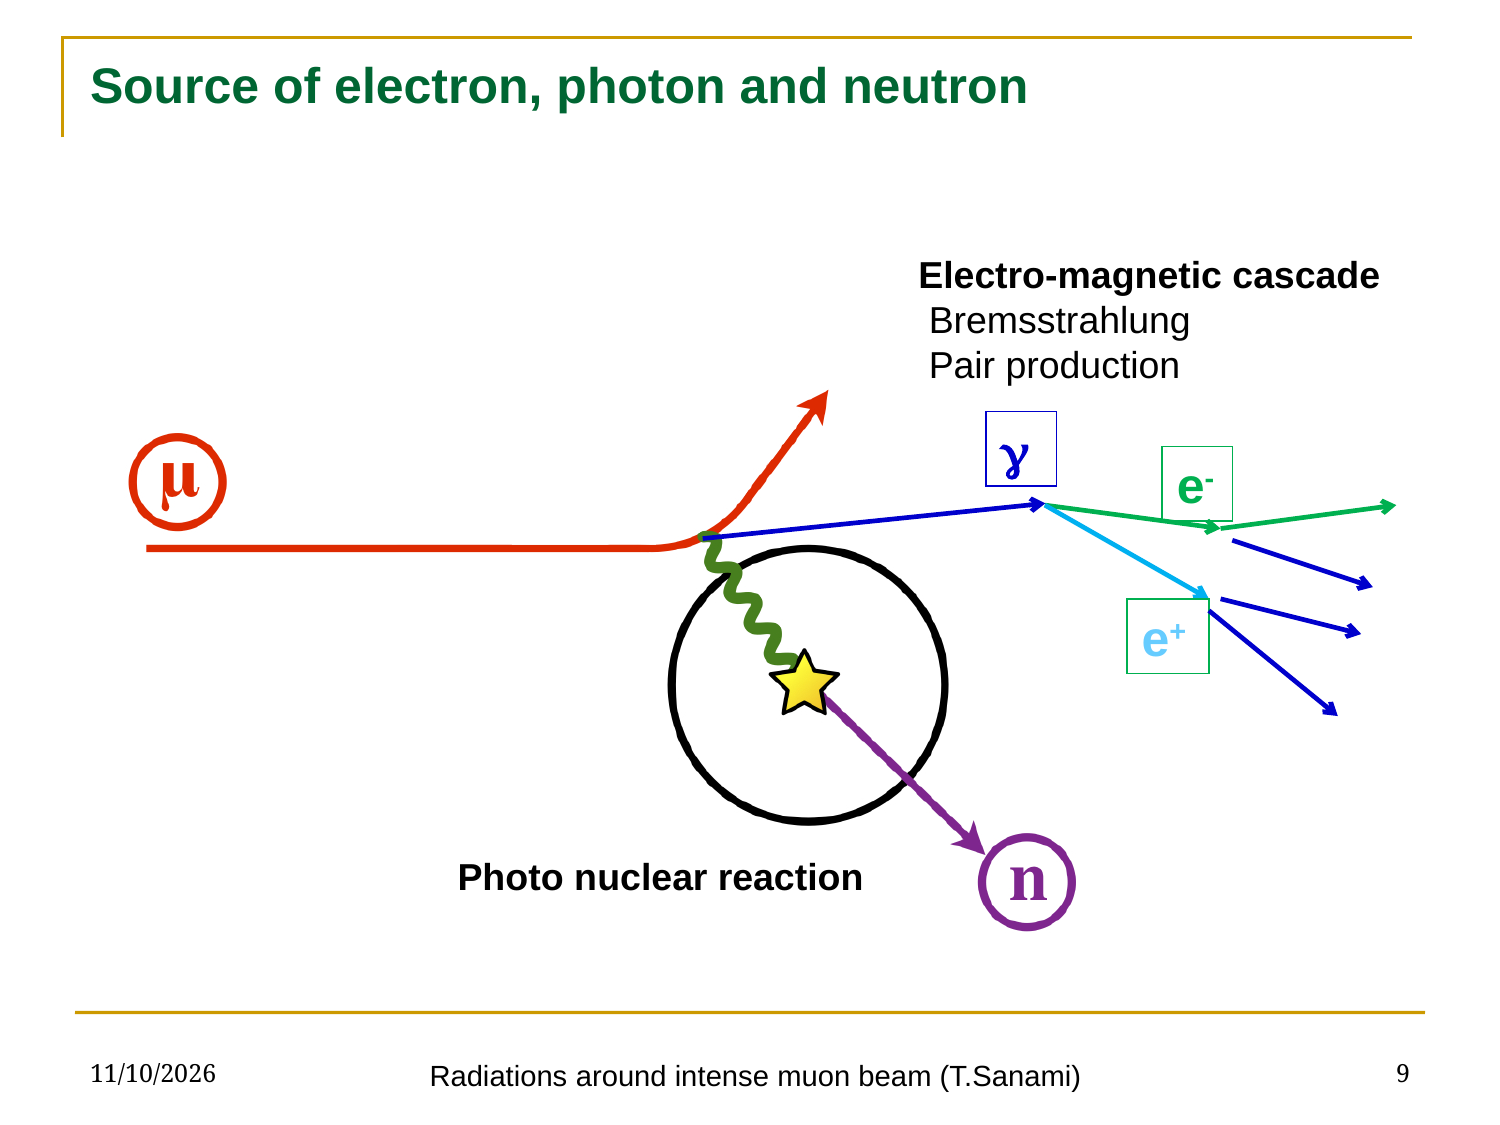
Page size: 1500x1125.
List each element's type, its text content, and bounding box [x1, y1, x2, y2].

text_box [1044, 504, 1210, 600]
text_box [1232, 539, 1374, 588]
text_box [1221, 504, 1397, 529]
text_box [702, 503, 1046, 539]
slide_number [74, 1023, 266, 1100]
slide_number 9 [1269, 1023, 1426, 1100]
title Source of electron, photon and neutron [74, 45, 1426, 126]
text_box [1210, 504, 1221, 529]
text_box e- [1162, 446, 1233, 503]
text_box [1220, 598, 1362, 635]
footer Radiations around intense muon beam (T.Sanami) [289, 1024, 1223, 1101]
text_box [1208, 610, 1339, 717]
text_box e+ [1126, 608, 1207, 674]
picture [123, 385, 1081, 936]
text_box Electro-magnetic cascade Bremsstrahlung Pair production [903, 243, 1420, 394]
